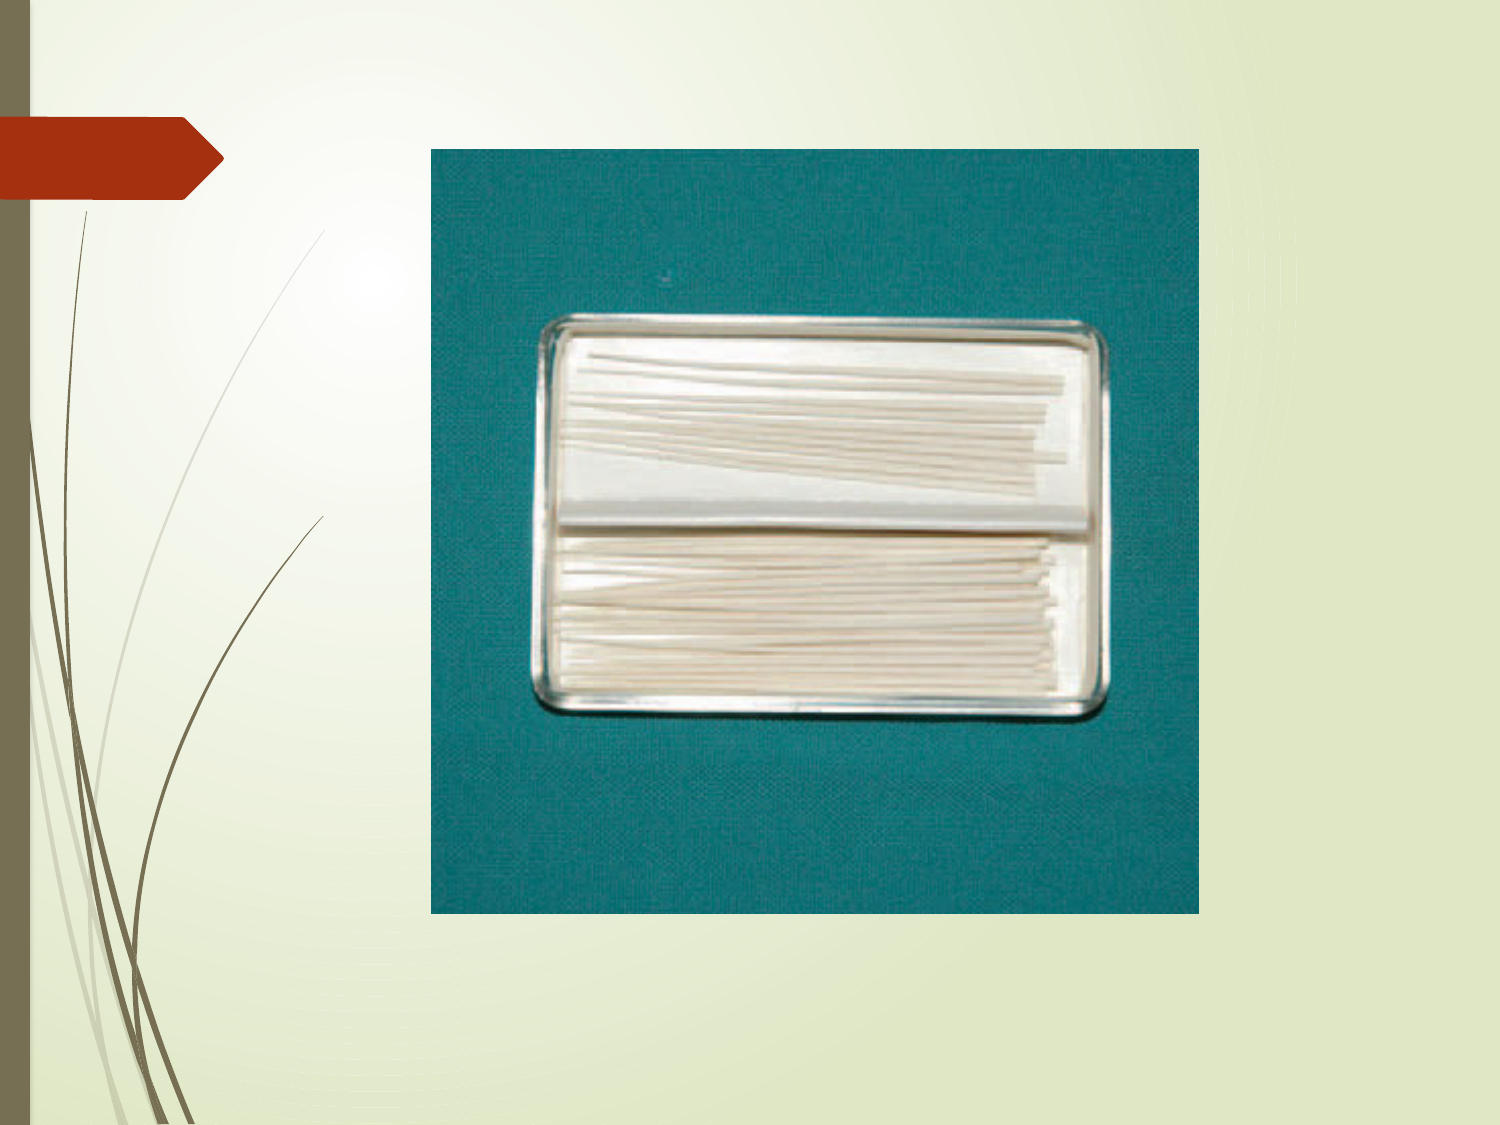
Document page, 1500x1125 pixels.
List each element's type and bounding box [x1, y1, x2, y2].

picture [430, 148, 1200, 915]
